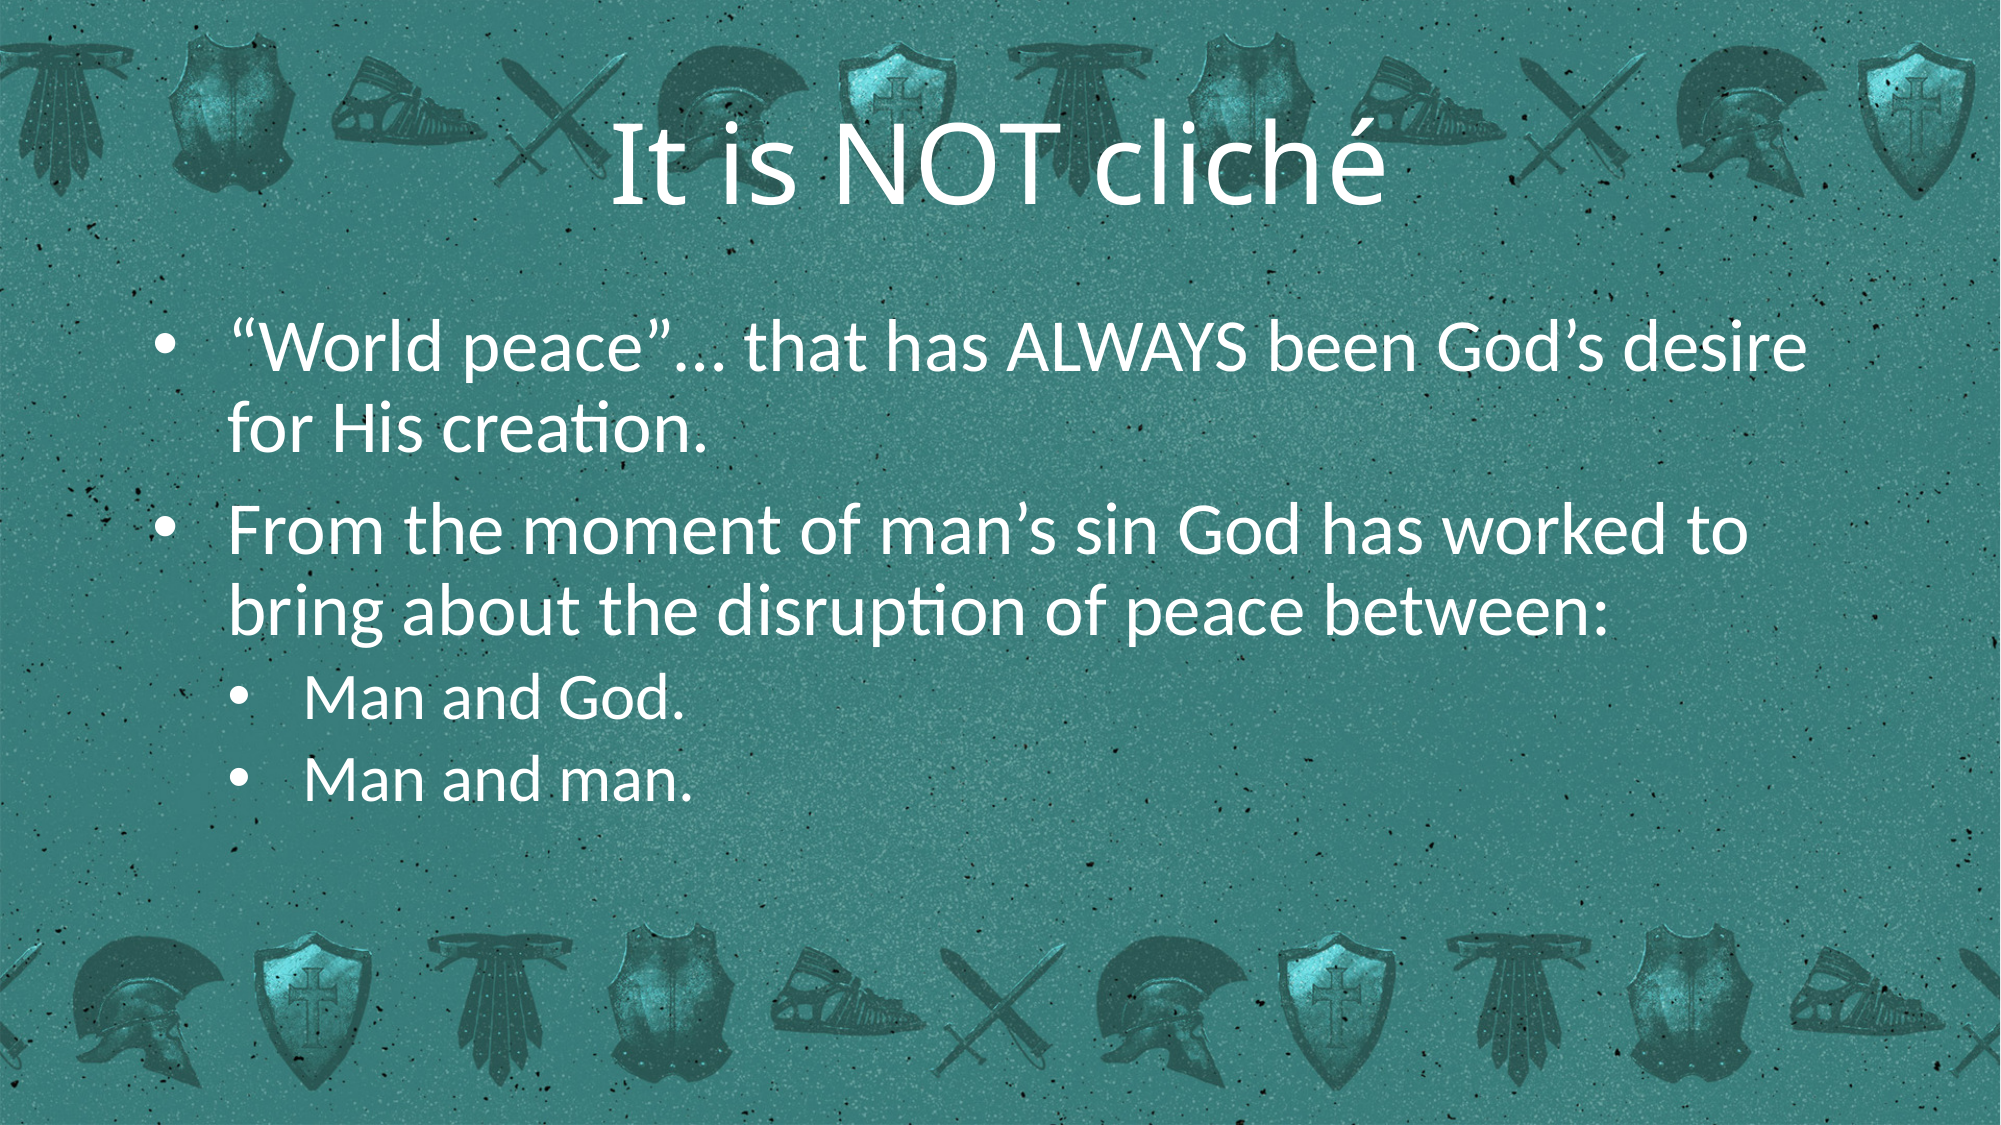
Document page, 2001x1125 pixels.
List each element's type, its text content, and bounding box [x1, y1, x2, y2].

picture [0, 0, 2001, 1125]
list “World peace”… that has ALWAYS been God’s desire for His creation. From the moment of man’s sin God has worked to bring about the disruption of peace between: Man and God. Man and man. [137, 299, 1863, 1014]
title It is NOT cliché [137, 59, 1863, 278]
